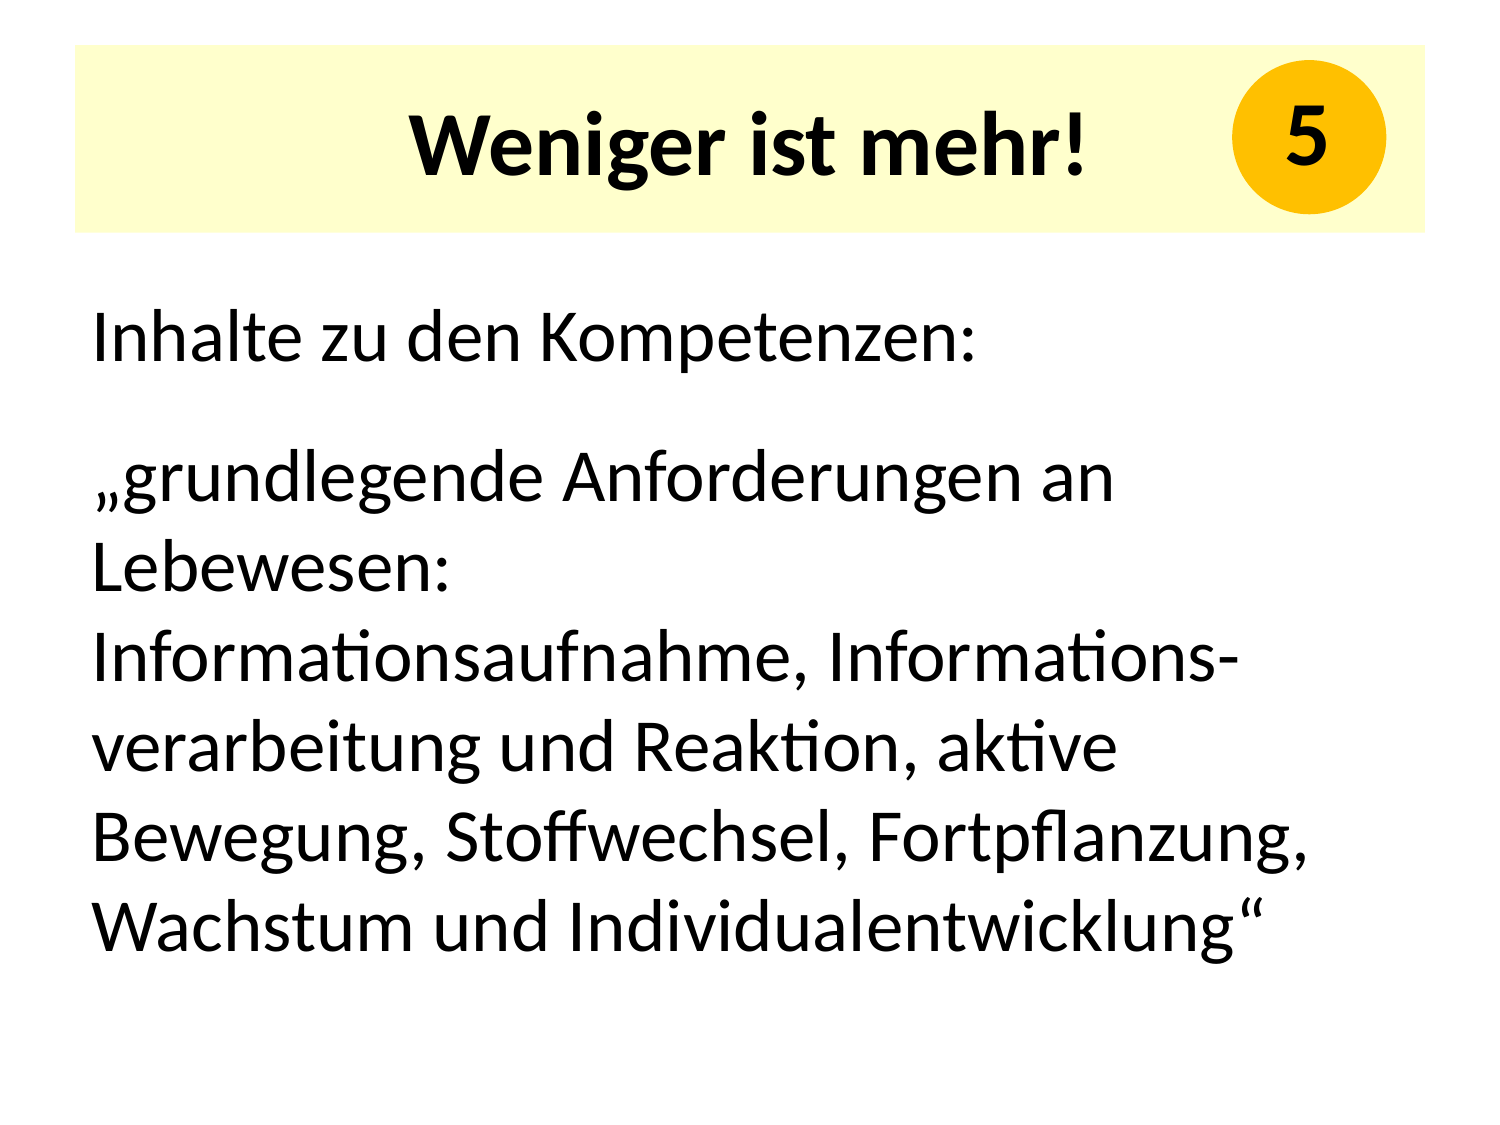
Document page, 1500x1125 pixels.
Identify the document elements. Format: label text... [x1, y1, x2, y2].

text_box [1232, 71, 1365, 215]
text_box [1376, 98, 1387, 176]
text_box Inhalte zu den Kompetenzen: „grundlegende Anforderungen an Lebewesen: Informationsaufnahme, Informations-verarbeitung und Reaktion, aktive Bewegung, Stoffwechsel, Fortpflan­zung, Wachstum und Individualentwicklung“ [76, 278, 1424, 974]
text_box [1279, 60, 1339, 66]
text_box 5 [1269, 66, 1376, 191]
title Weniger ist mehr! [75, 45, 1425, 233]
